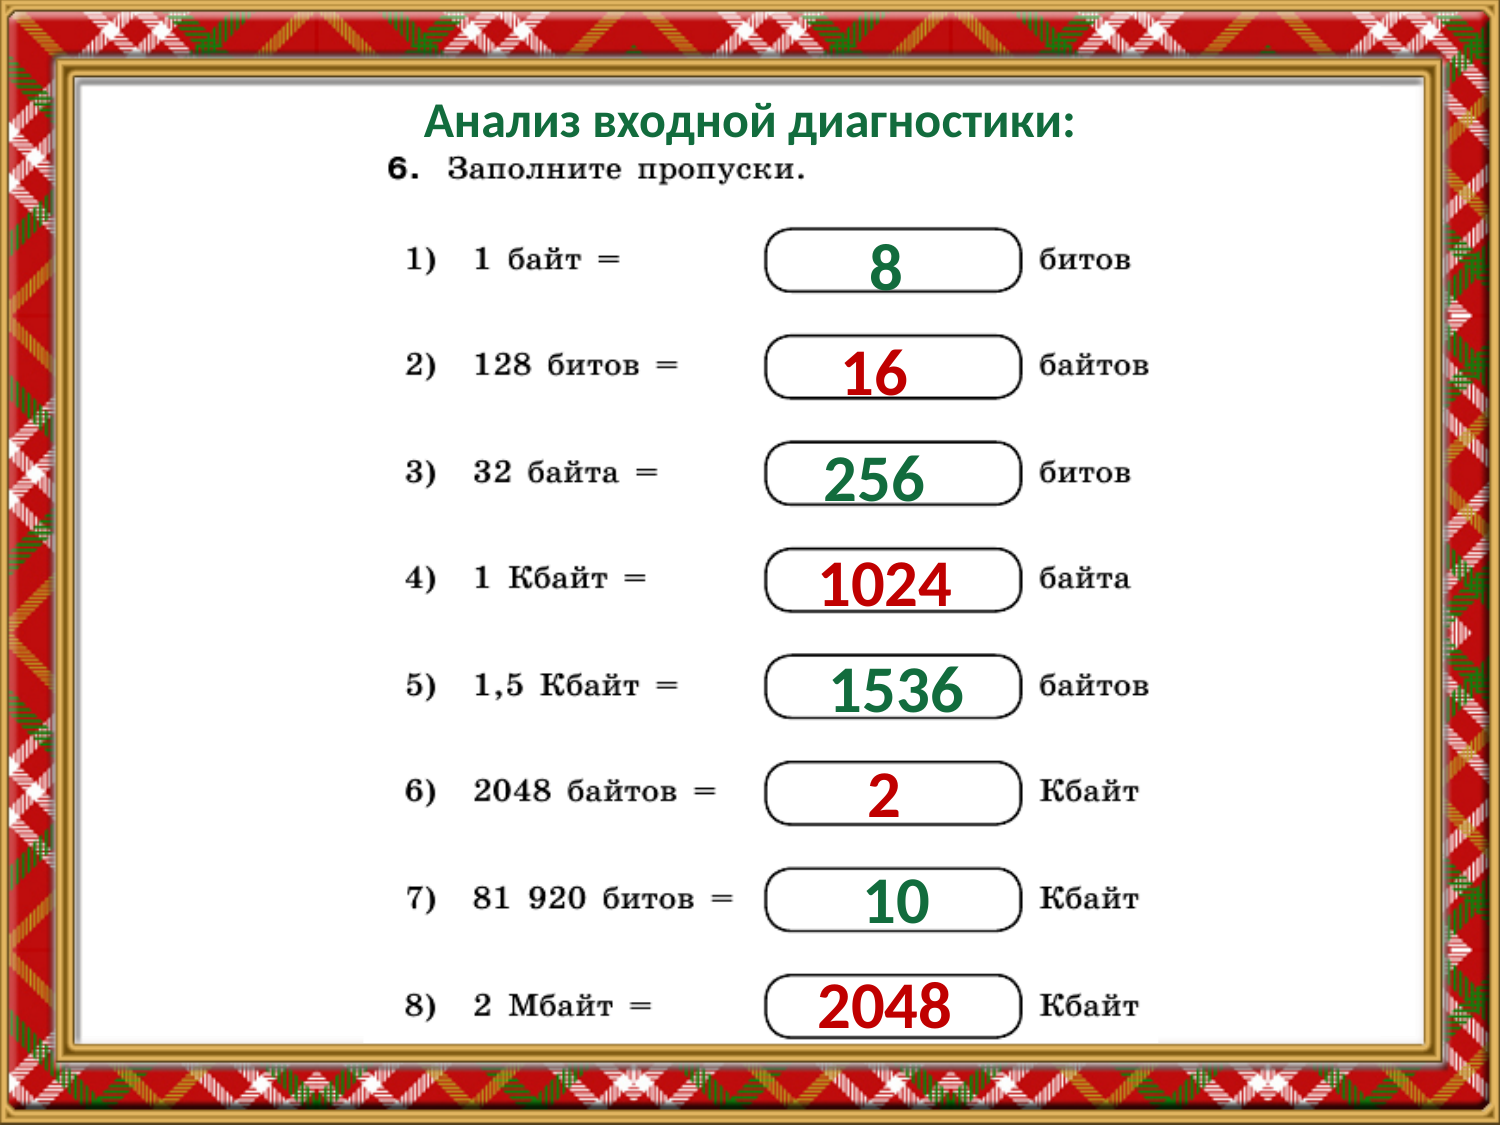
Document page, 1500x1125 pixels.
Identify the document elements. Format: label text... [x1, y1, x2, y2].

picture [0, 0, 1500, 1125]
title Анализ входной диагностики: [75, 70, 1425, 165]
